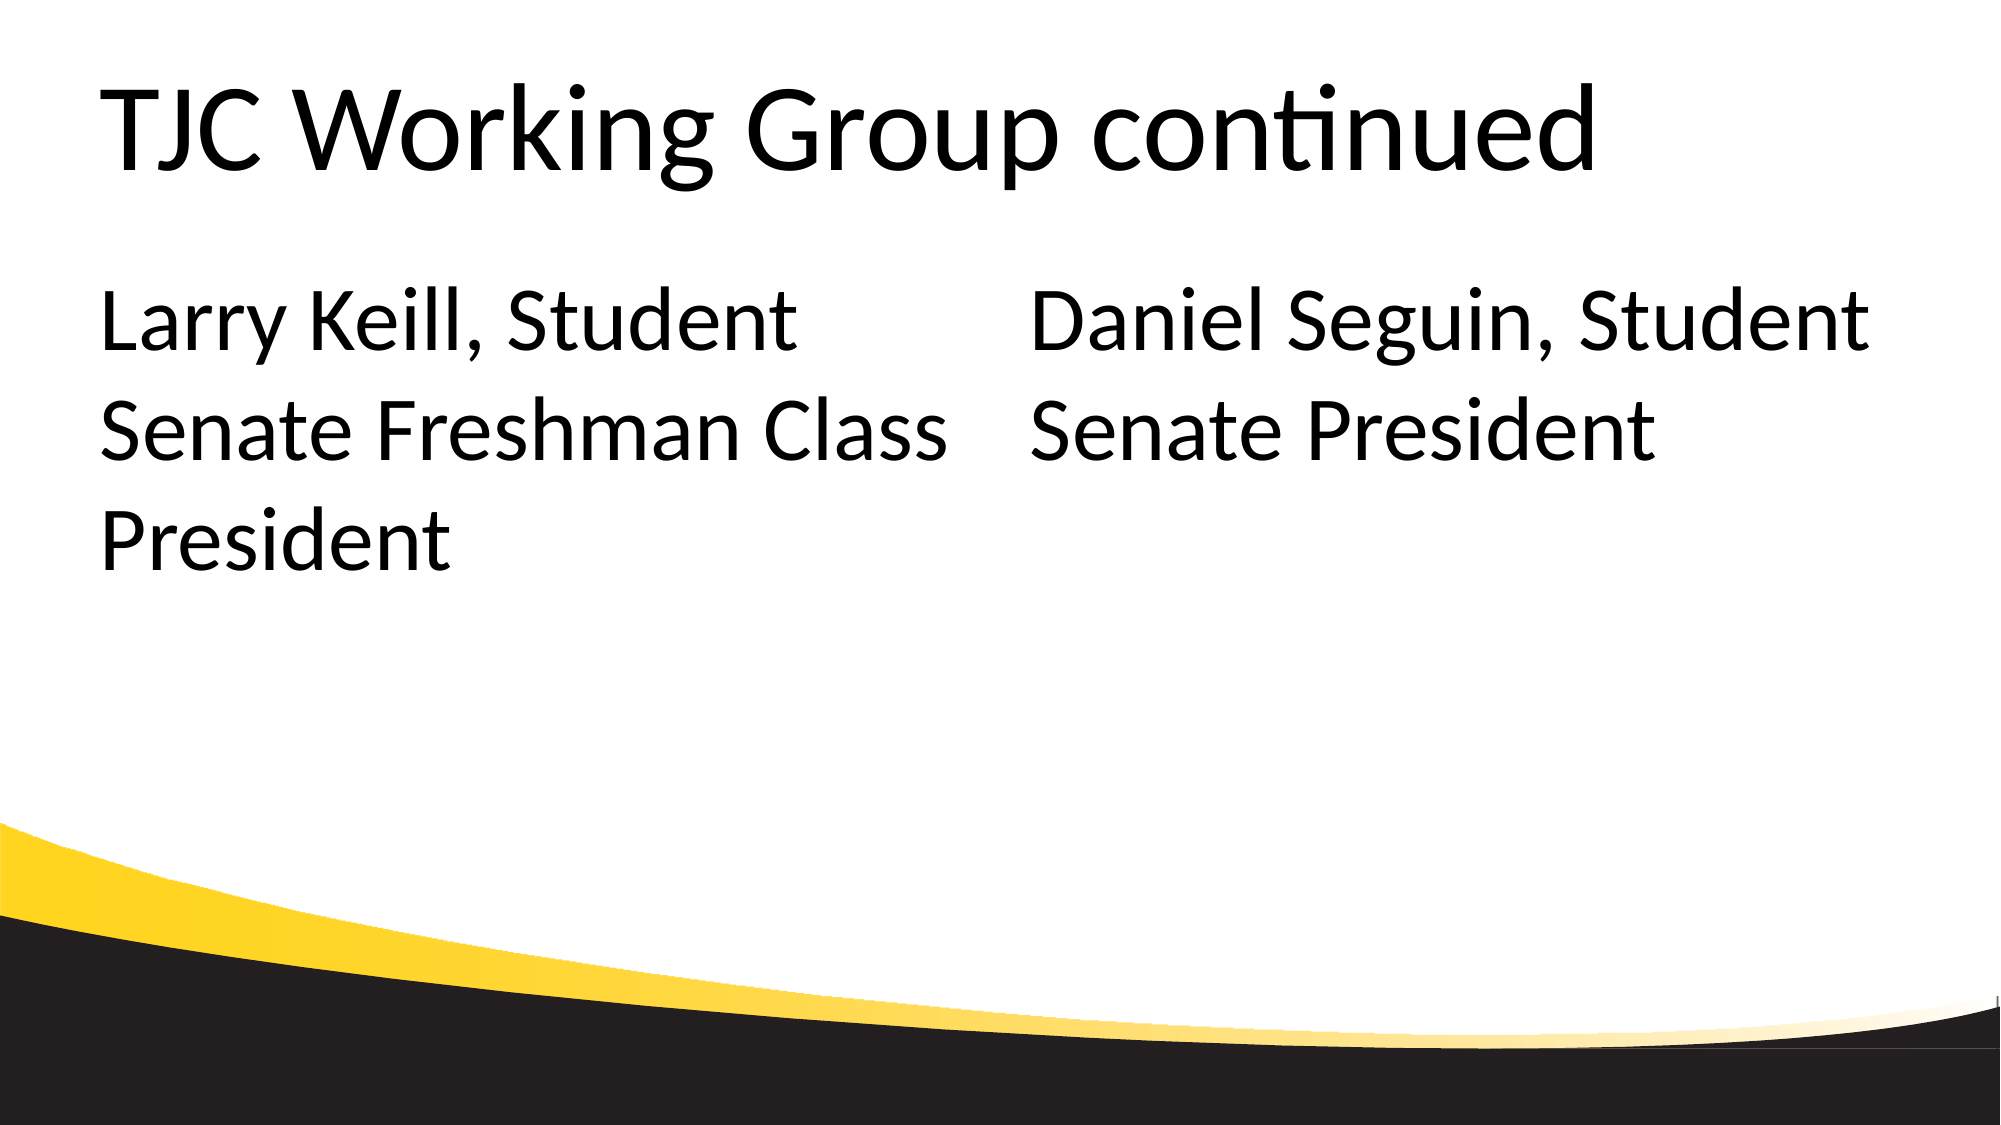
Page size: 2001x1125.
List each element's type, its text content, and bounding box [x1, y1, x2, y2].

picture [0, 821, 1999, 1048]
list Daniel Seguin, Student Senate President [1029, 258, 1900, 481]
title TJC Working Group continued [99, 45, 1900, 197]
list Larry Keill, Student Senate Freshman Class President [99, 258, 970, 592]
